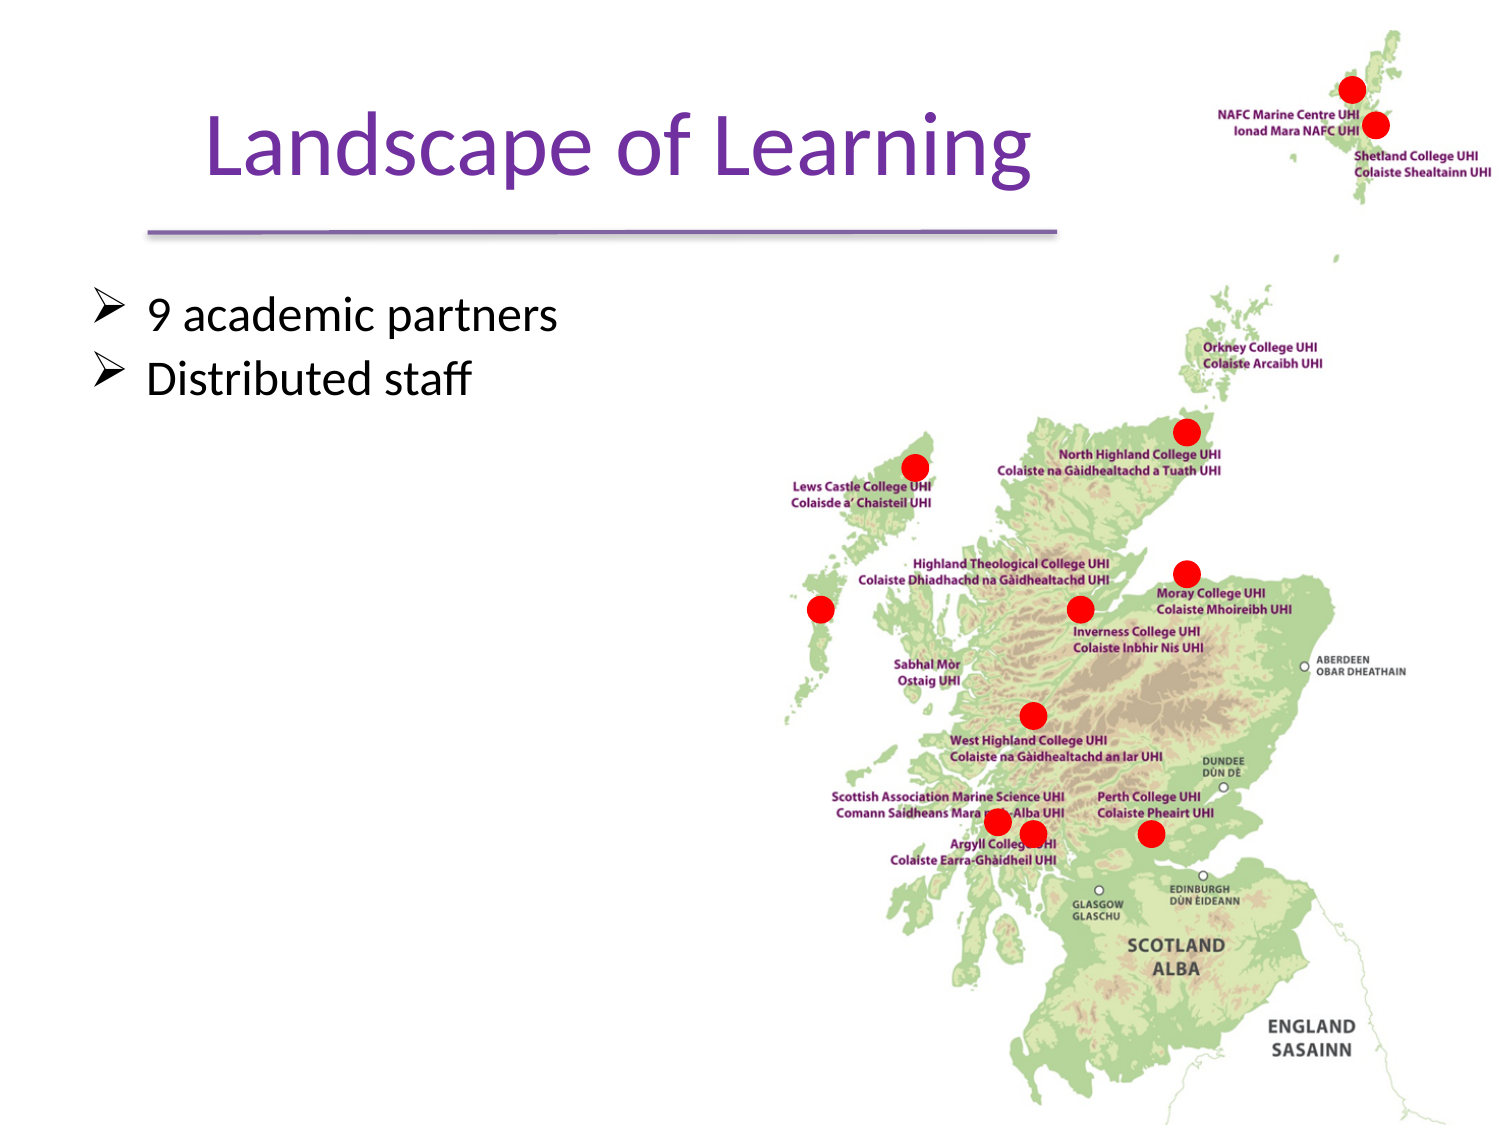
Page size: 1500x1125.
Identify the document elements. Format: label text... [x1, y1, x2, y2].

title Landscape of Learning [75, 45, 749, 233]
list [754, 30, 1500, 1125]
text_box 9 academic partners Distributed staff [74, 270, 749, 414]
